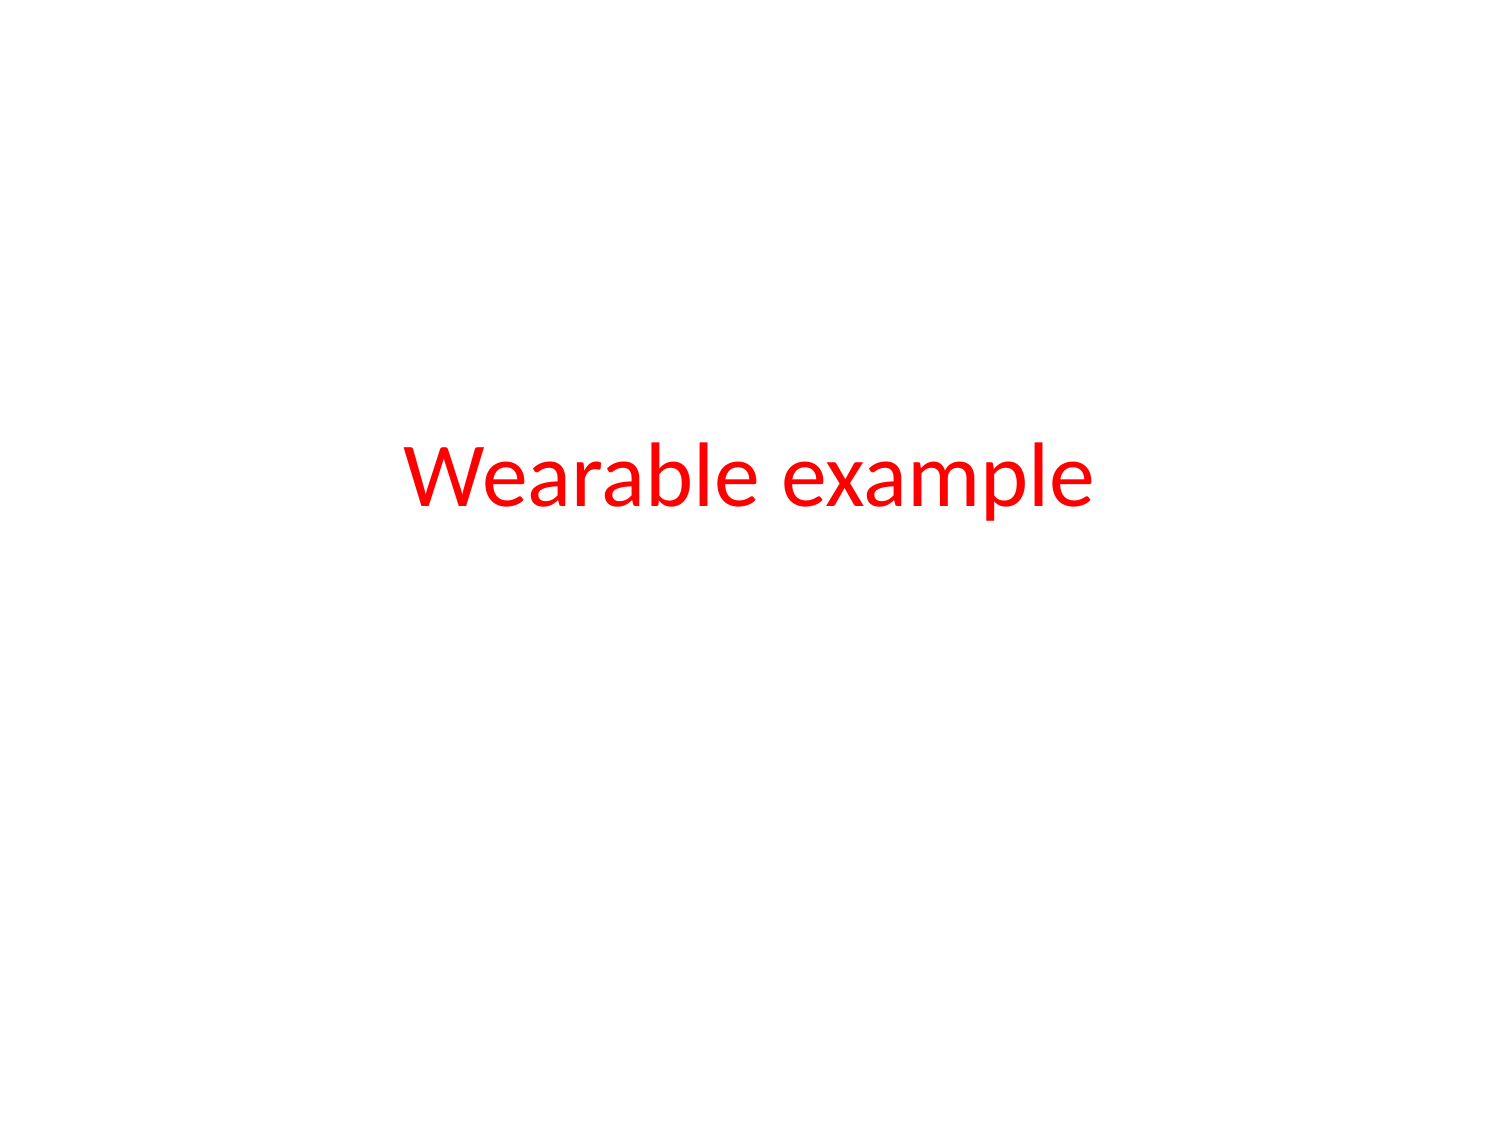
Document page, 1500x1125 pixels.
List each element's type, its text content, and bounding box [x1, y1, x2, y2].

title Wearable example [112, 349, 1388, 591]
